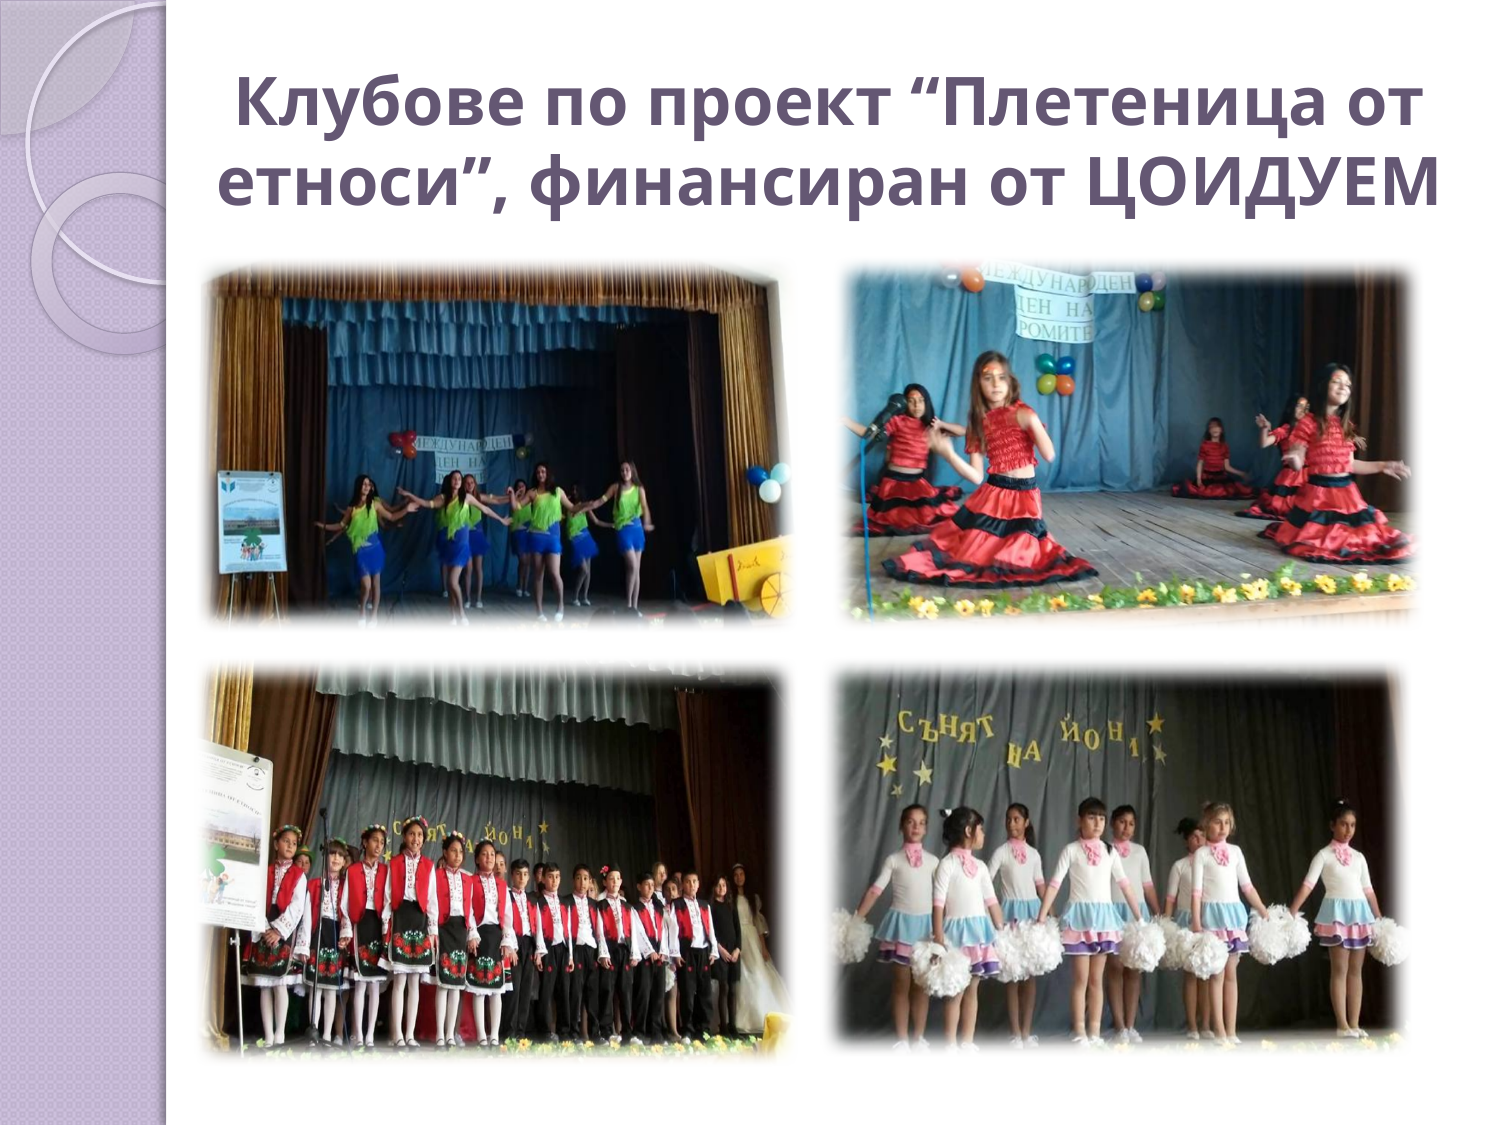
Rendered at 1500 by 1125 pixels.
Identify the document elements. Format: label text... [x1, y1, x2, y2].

picture [832, 255, 1424, 632]
picture [194, 255, 798, 633]
picture [820, 656, 1412, 1057]
picture [194, 656, 798, 1067]
title Клубове по проект “Плетеница от етноси”, финансиран от ЦОИДУЕМ [194, 45, 1466, 233]
